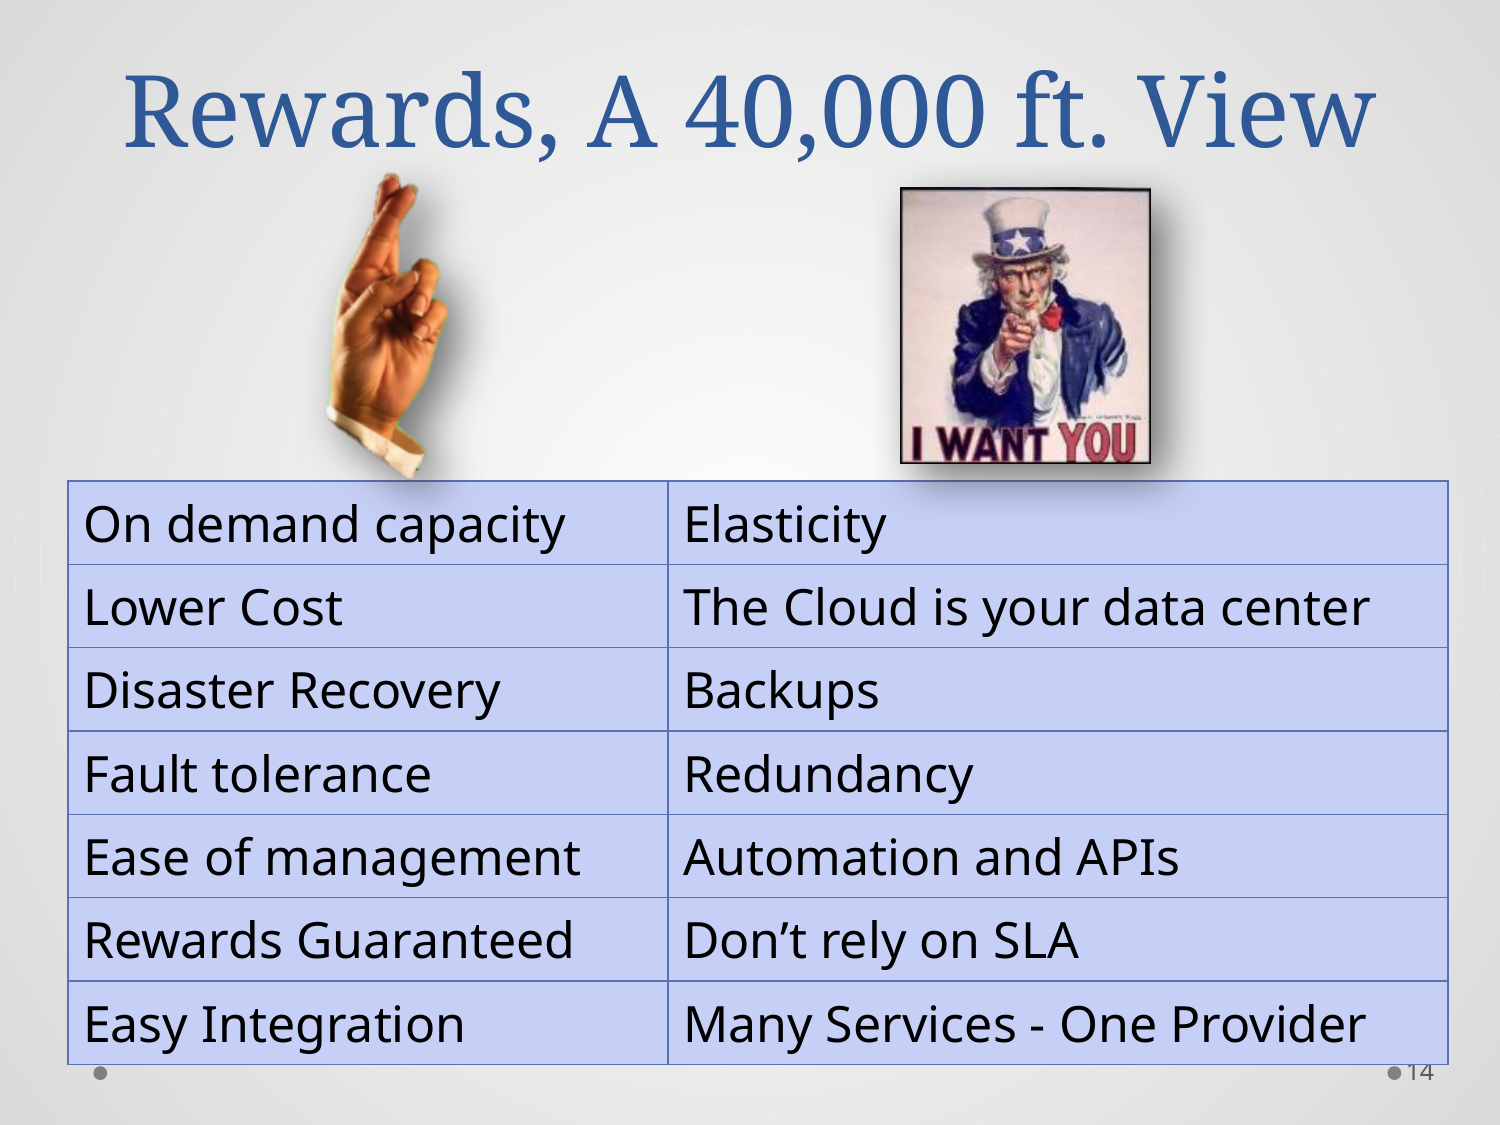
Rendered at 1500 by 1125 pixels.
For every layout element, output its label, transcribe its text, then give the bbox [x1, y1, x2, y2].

table_cell Lower Cost [69, 565, 667, 647]
table_cell Backups [669, 648, 1447, 730]
table_cell Ease of management [69, 815, 667, 897]
title Rewards, A 40,000 ft. View [75, 12, 1425, 175]
table_cell Disaster Recovery [69, 648, 667, 730]
picture [274, 149, 517, 488]
table_cell Automation and APIs [669, 815, 1447, 897]
table_header Elasticity [669, 482, 1447, 564]
table_cell Easy Integration [69, 982, 667, 1064]
table_cell Redundancy [669, 732, 1447, 814]
table_cell Fault tolerance [69, 732, 667, 814]
table_cell Many Services - One Provider [669, 982, 1447, 1064]
picture [899, 187, 1151, 464]
table_header On demand capacity [69, 482, 667, 564]
slide_number 14 [1401, 1042, 1494, 1103]
table_cell Don’t rely on SLA [669, 898, 1447, 980]
table_cell Rewards Guaranteed [69, 898, 667, 980]
table_cell The Cloud is your data center [669, 565, 1447, 647]
